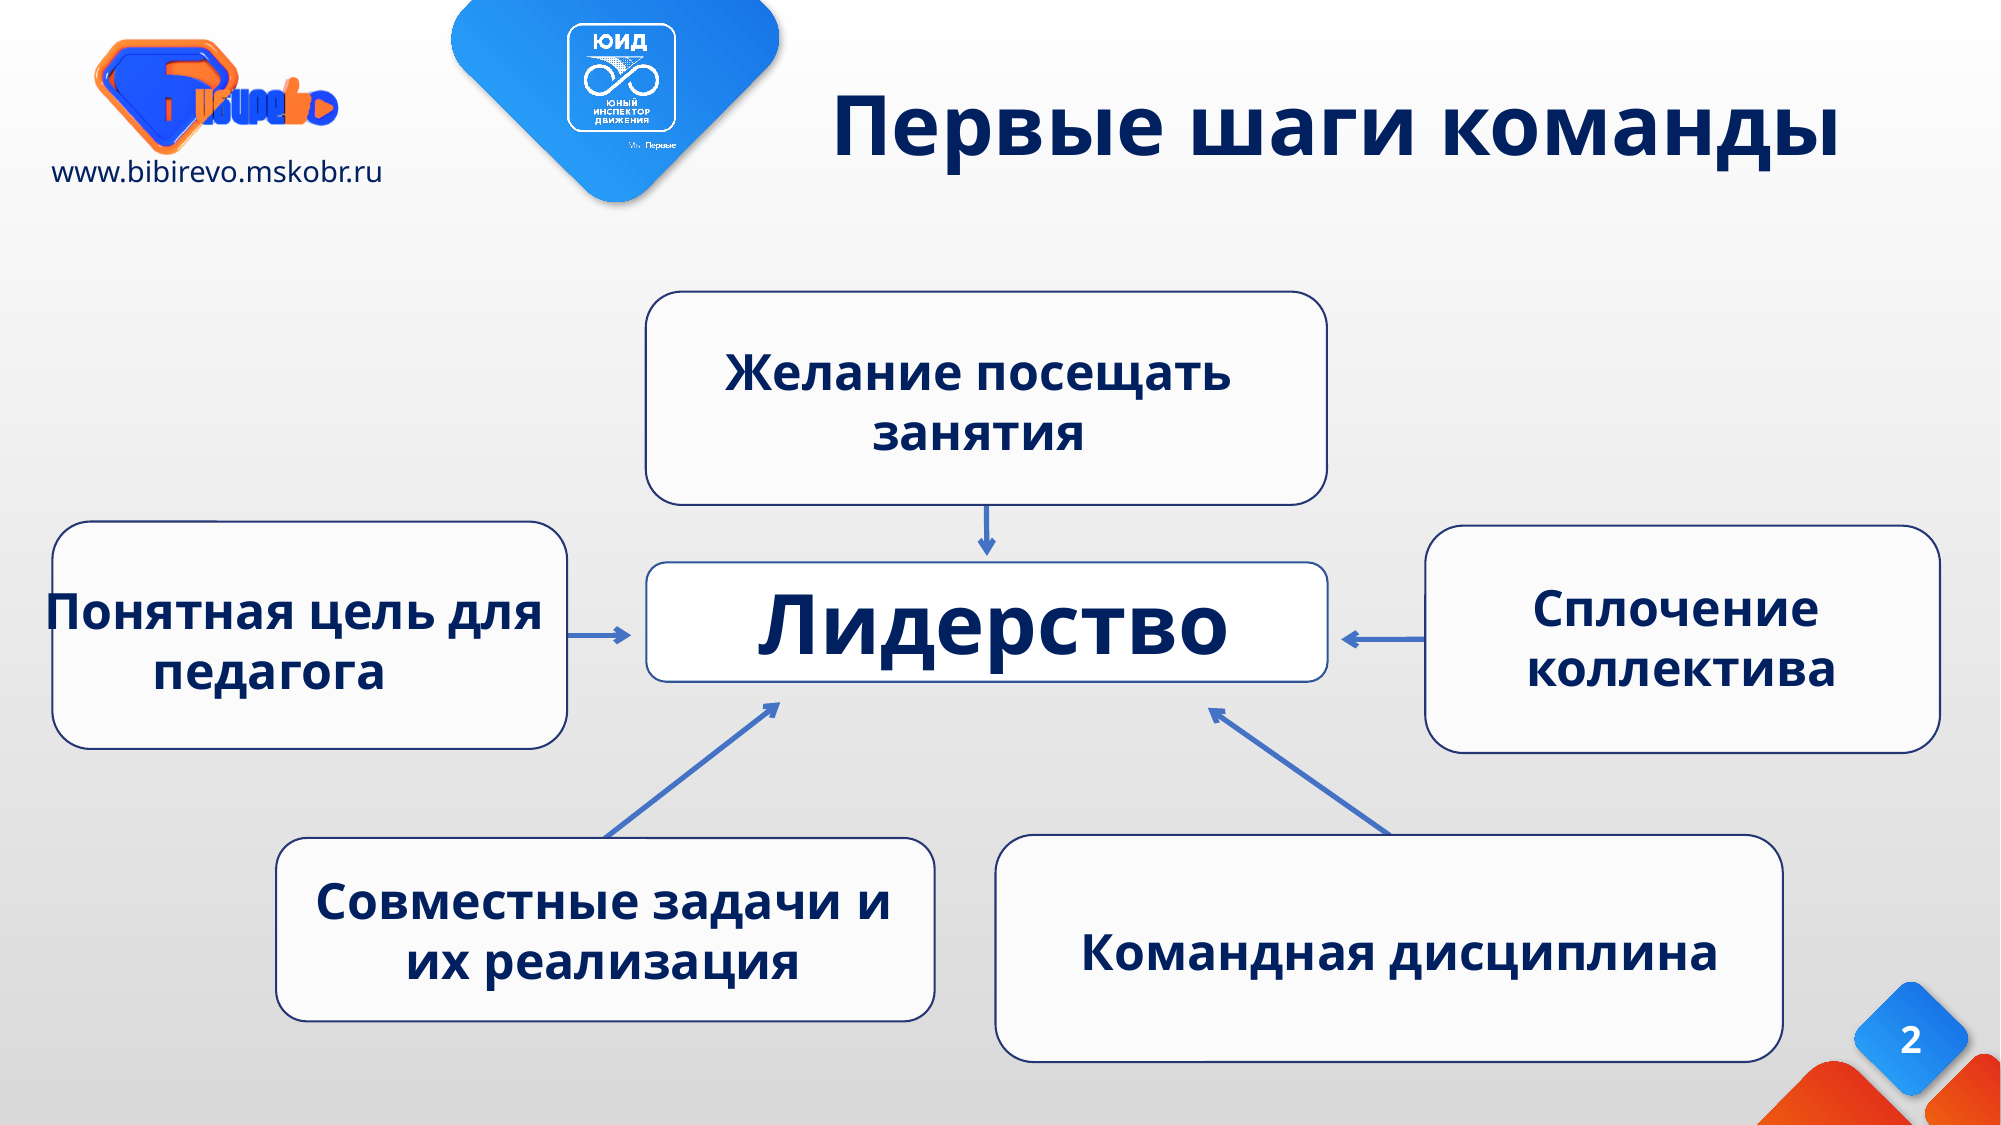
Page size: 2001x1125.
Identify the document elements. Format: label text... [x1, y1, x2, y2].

text_box [644, 290, 1329, 506]
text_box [1207, 707, 1390, 835]
text_box [66, 520, 554, 529]
picture [87, 38, 347, 155]
text_box [645, 562, 661, 683]
text_box [1425, 524, 1941, 555]
text_box Командная дисциплина [939, 875, 1861, 1026]
text_box Совместные задачи и их реализация [272, 851, 935, 1008]
text_box Лидерство [661, 542, 1328, 701]
title Первые шаги команды [809, 60, 1864, 197]
text_box [1424, 716, 1941, 755]
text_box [605, 702, 781, 838]
text_box [994, 833, 1784, 875]
text_box [280, 1008, 931, 1023]
text_box Понятная цель для педагога [0, 529, 588, 749]
text_box [994, 1026, 1784, 1064]
picture [567, 23, 676, 150]
text_box [253, 122, 921, 273]
text_box Сплочение коллектива [1362, 555, 2000, 716]
text_box [280, 836, 931, 851]
text_box Желание посещать занятия [645, 325, 1313, 476]
